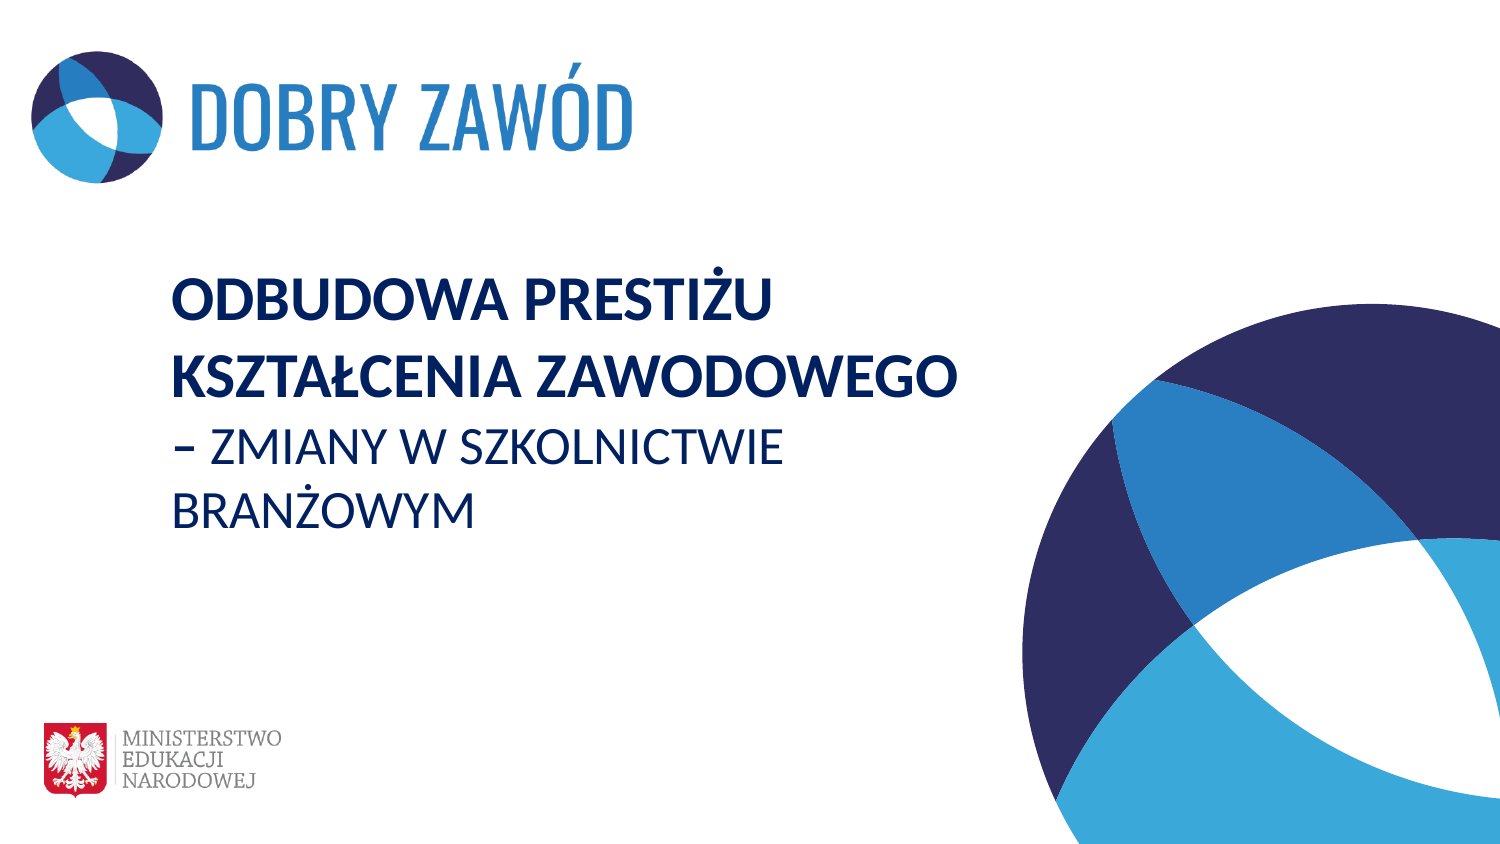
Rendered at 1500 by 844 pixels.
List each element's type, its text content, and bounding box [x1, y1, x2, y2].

title ODBUDOWA PRESTIŻU KSZTAŁCENIA ZAWODOWEGO – ZMIANY W SZKOLNICTWIE BRANŻOWYM [171, 256, 1046, 540]
picture [44, 723, 281, 798]
picture [0, 20, 662, 214]
